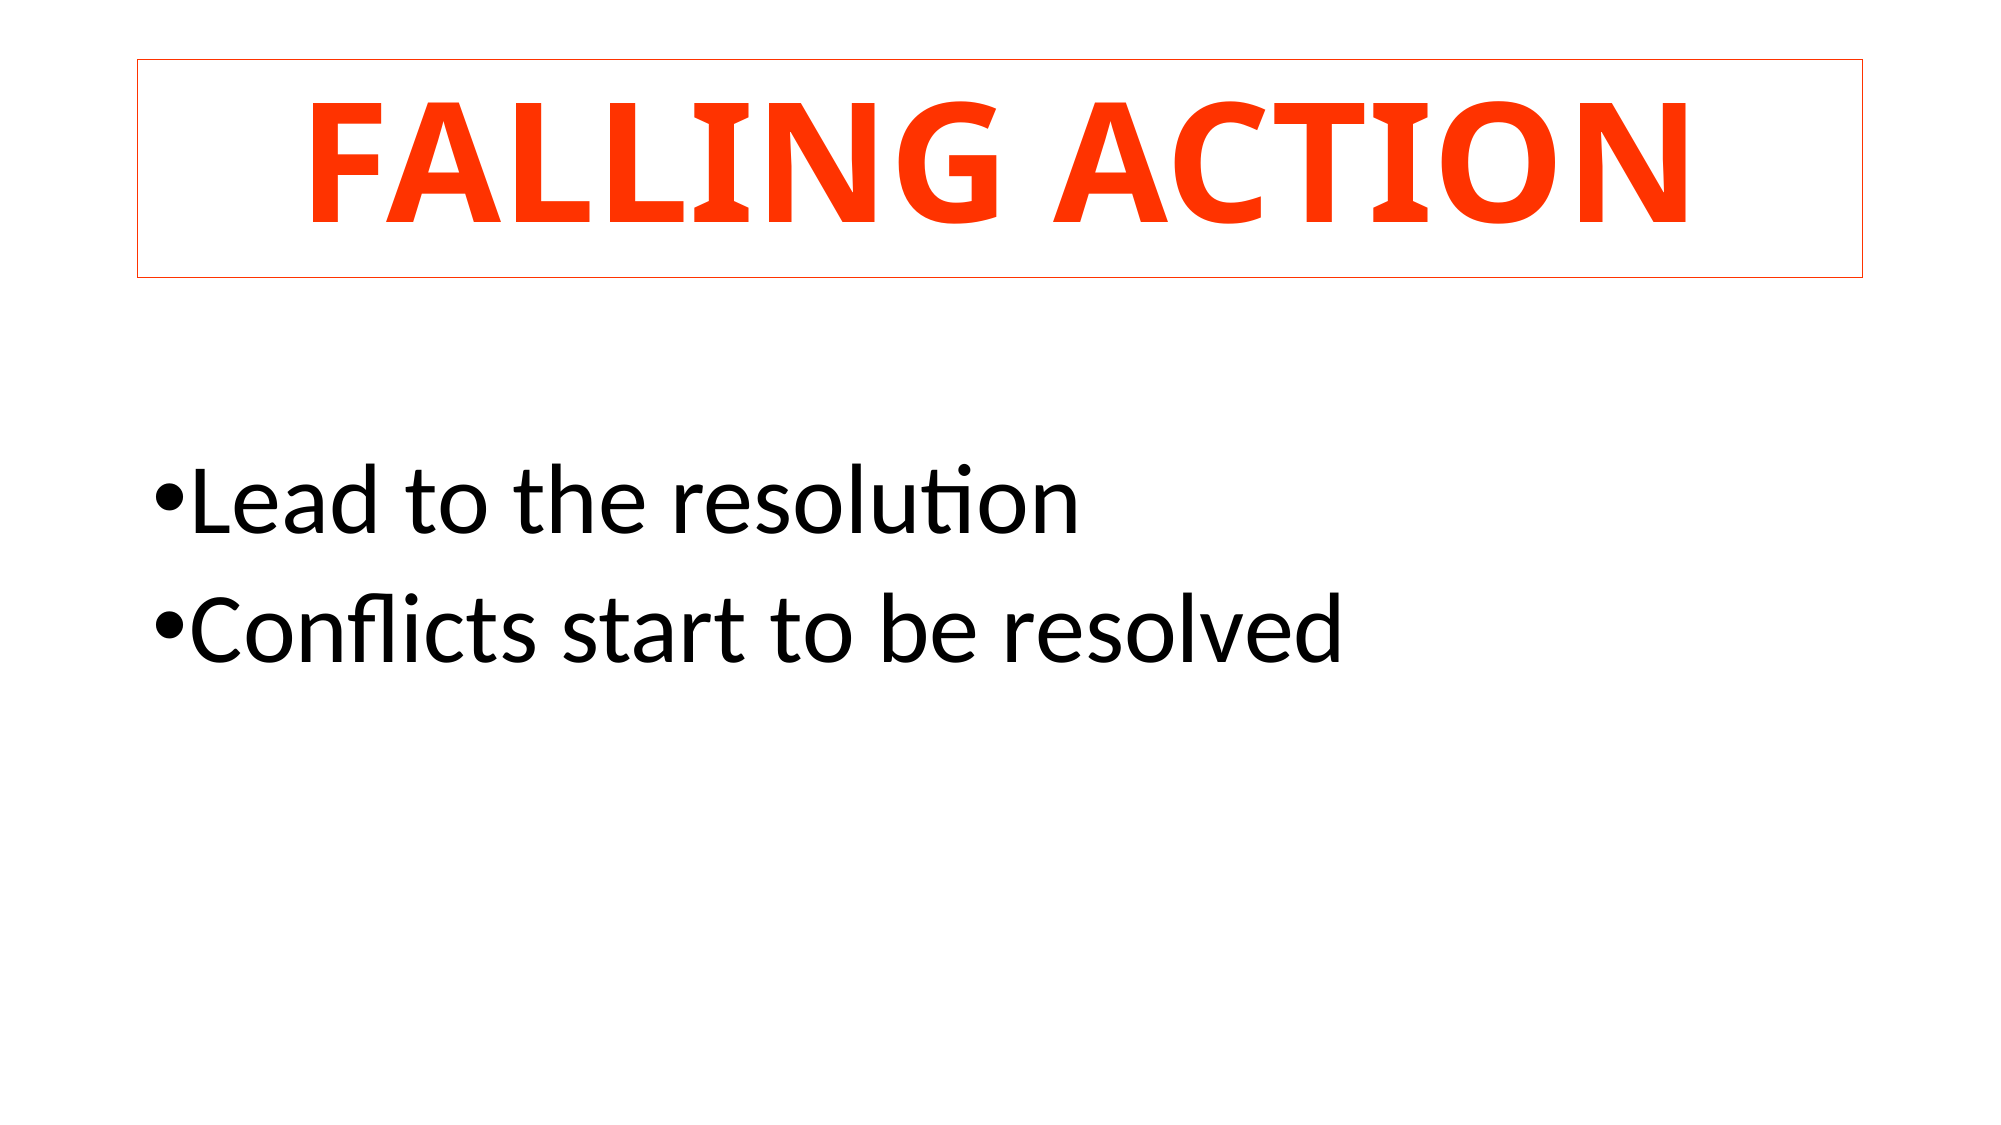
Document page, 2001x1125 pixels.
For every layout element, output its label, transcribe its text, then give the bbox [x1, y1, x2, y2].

list Lead to the resolution Conflicts start to be resolved [137, 299, 1863, 1014]
title FALLING ACTION [137, 59, 1863, 278]
